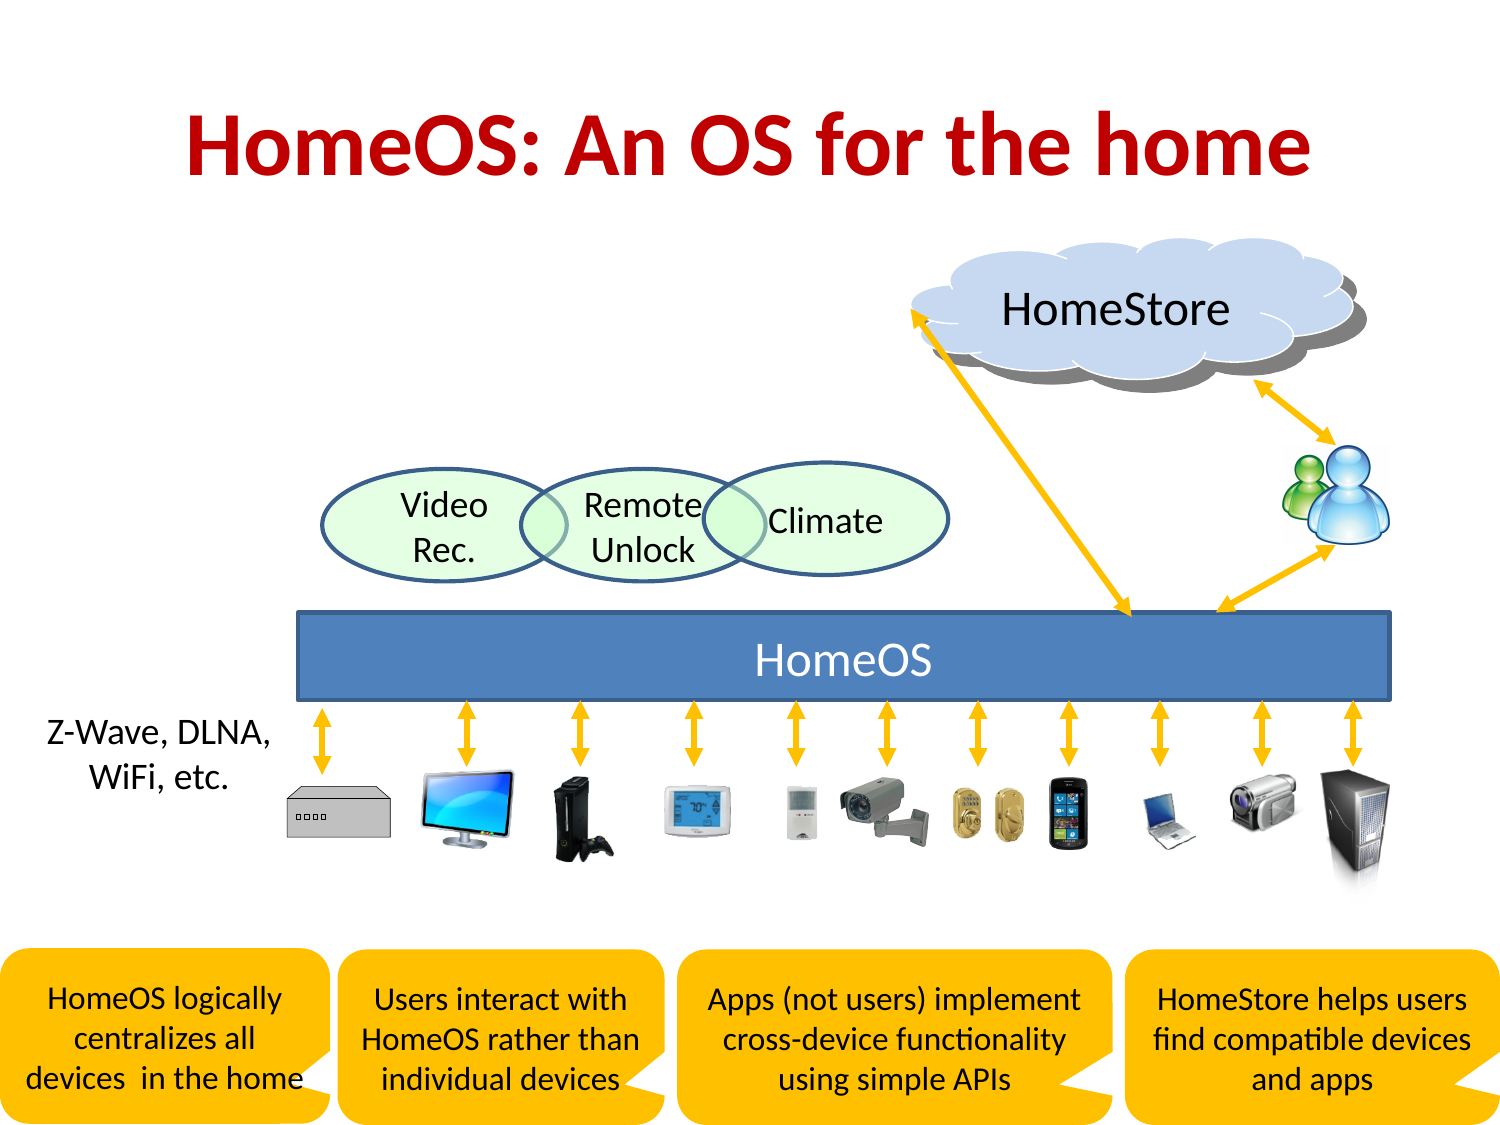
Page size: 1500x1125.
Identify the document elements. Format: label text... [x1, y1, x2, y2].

text_box HomeStore helps users find compatible devices and apps [1122, 947, 1500, 1125]
text_box Video Rec. [320, 466, 543, 584]
picture [286, 785, 391, 838]
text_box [1215, 544, 1337, 613]
text_box Apps (not users) implement cross-device functionality using simple APIs [675, 947, 1115, 1125]
text_box Users interact with HomeOS rather than individual devices [335, 947, 667, 1125]
text_box HomeOS logically centralizes all devices in the home [0, 946, 333, 1125]
picture [777, 779, 826, 846]
picture [946, 776, 1029, 857]
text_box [1252, 379, 1337, 446]
picture [1134, 787, 1204, 857]
picture [840, 777, 929, 848]
title HomeOS: An OS for the home [75, 45, 1425, 233]
text_box Remote Unlock [518, 466, 740, 584]
picture [550, 776, 616, 864]
text_box Climate [701, 460, 951, 578]
text_box HomeStore [910, 237, 1354, 380]
text_box HomeOS [296, 610, 1392, 702]
picture [416, 776, 516, 858]
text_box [321, 699, 1354, 776]
picture [1049, 777, 1088, 851]
picture [1282, 445, 1390, 545]
text_box Z-Wave, DLNA, WiFi, etc. [31, 699, 288, 805]
picture [1221, 776, 1304, 845]
picture [1320, 769, 1390, 906]
picture [654, 777, 741, 846]
